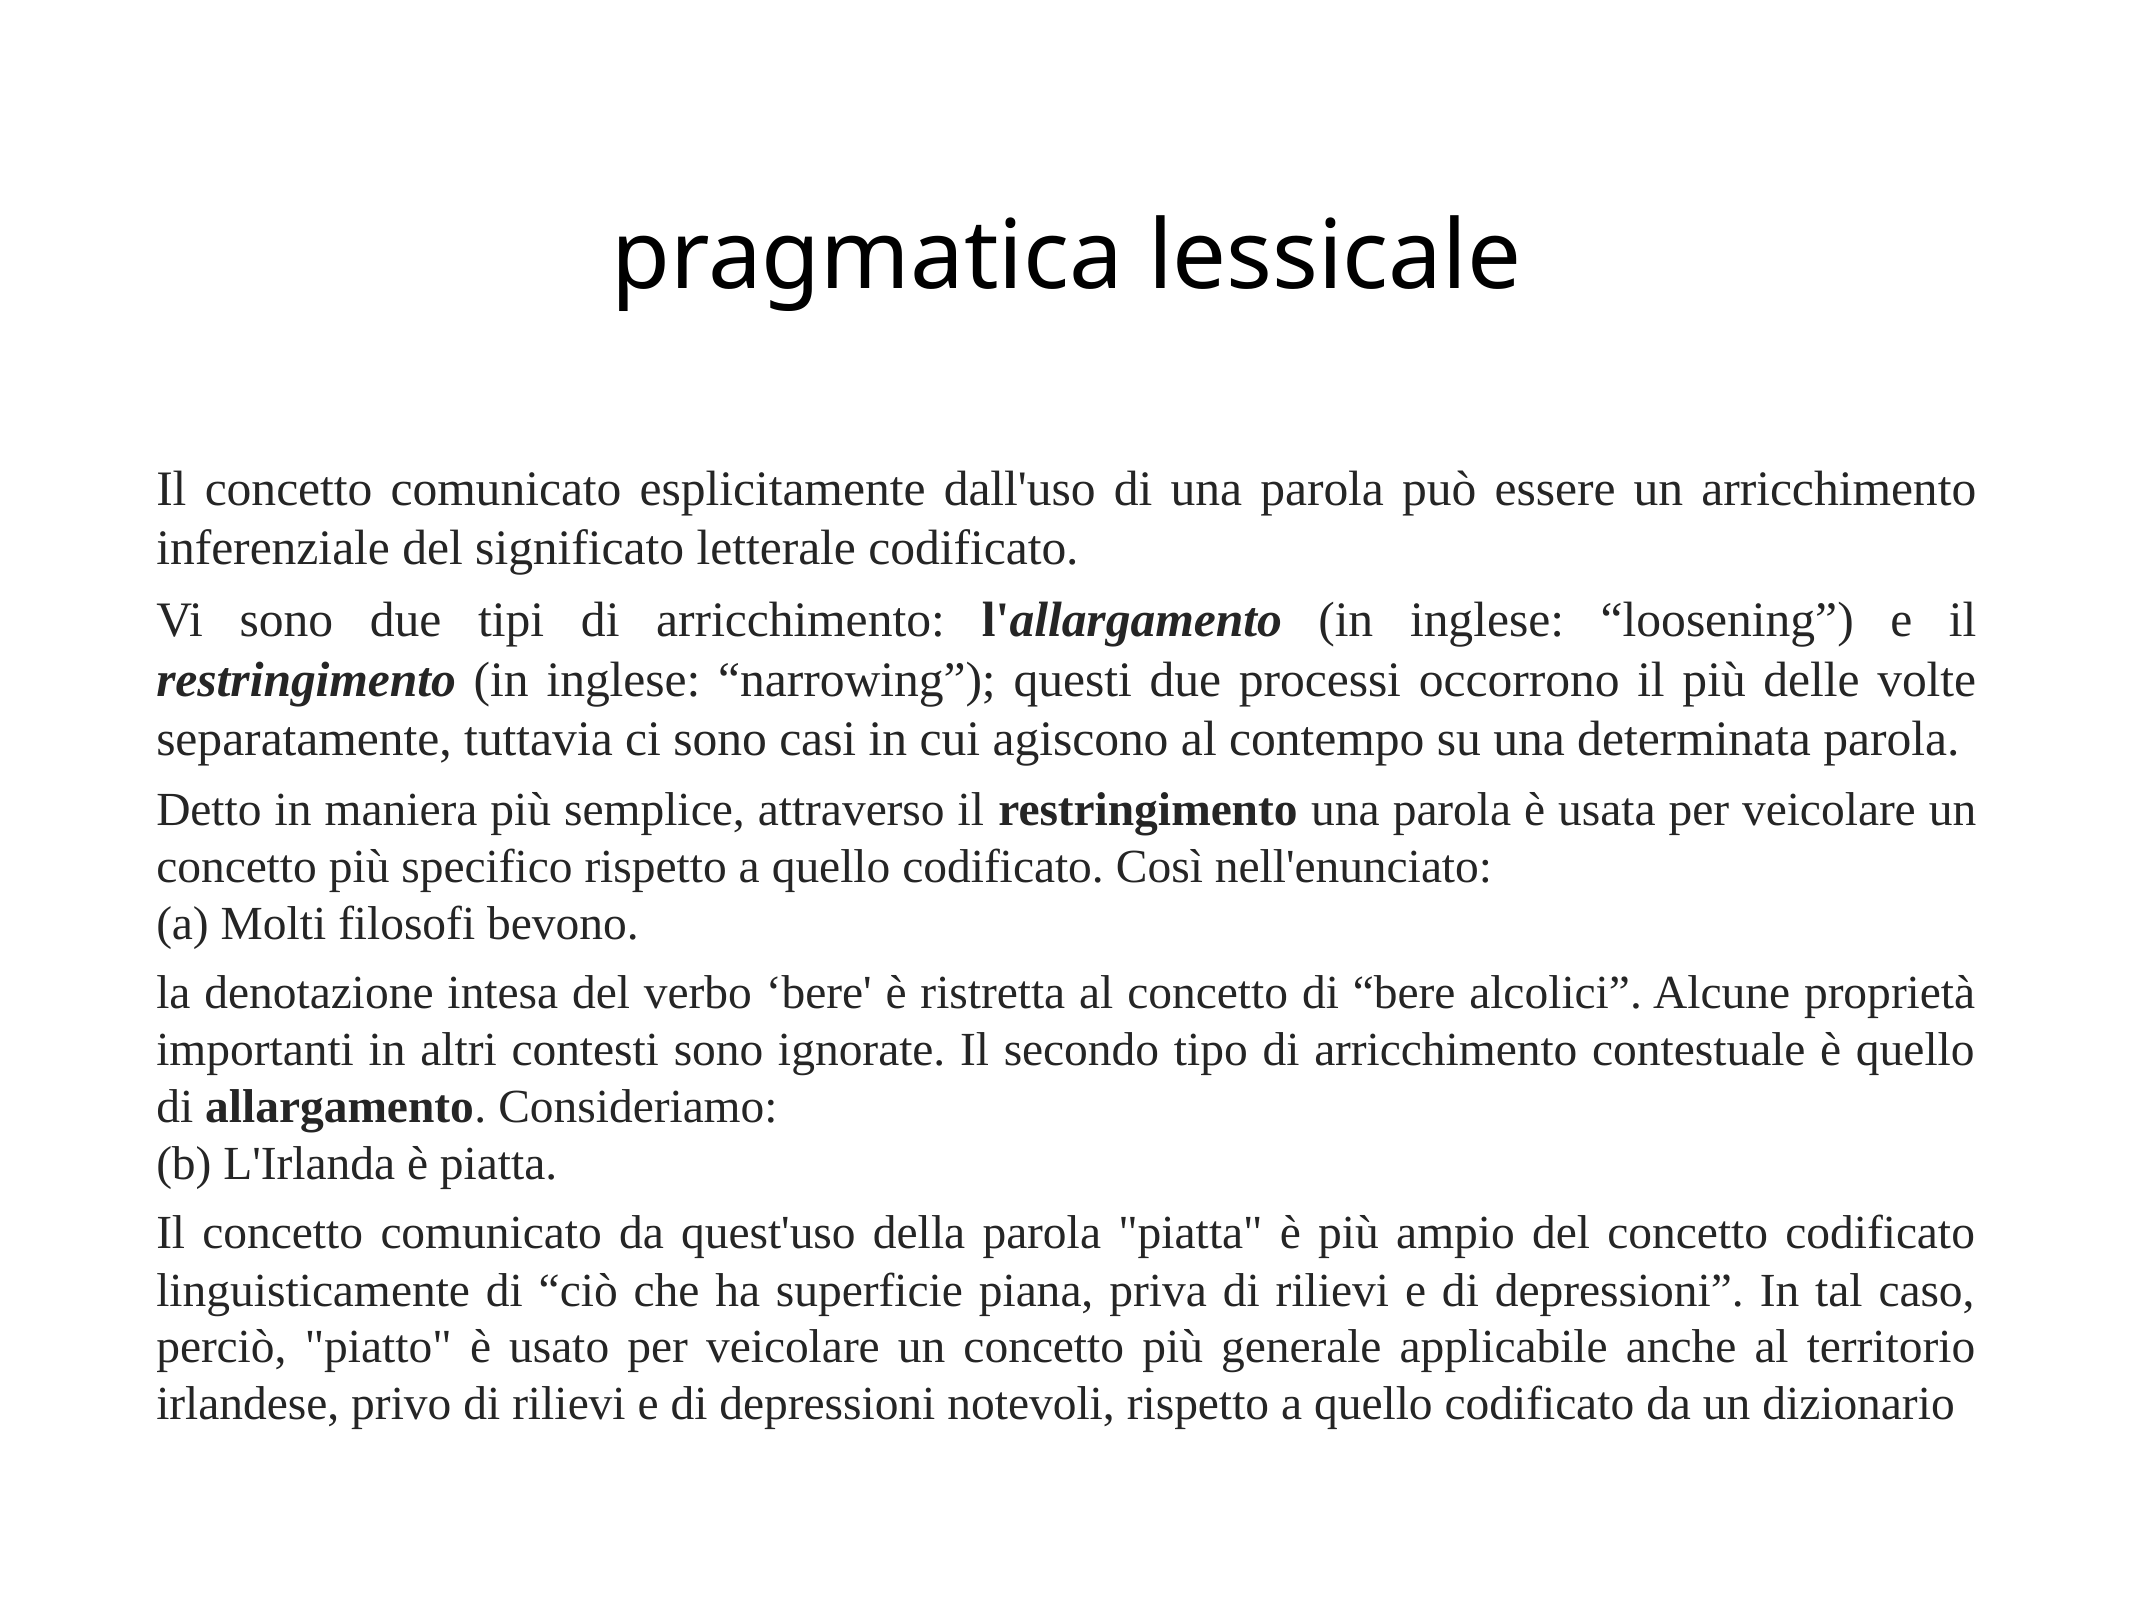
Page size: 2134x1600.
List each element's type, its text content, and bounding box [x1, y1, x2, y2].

list Il concetto comunicato esplicitamente dall'uso di una parola può essere un arricchimento inferenziale del significato letterale codificato. Vi sono due tipi di arricchimento: l'allargamento (in inglese: “loosening”) e il restringimento (in inglese: “narrowing”); questi due processi occorrono il più delle volte separatamente, tuttavia ci sono casi in cui agiscono al contempo su una determinata parola. Detto in maniera più semplice, attraverso il restringimento una parola è usata per veicolare un concetto più specifico rispetto a quello codificato. Così nell'enunciato: (a) Molti filosofi bevono. la denotazione intesa del verbo ‘bere' è ristretta al concetto di “bere alcolici”. Alcune proprietà importanti in altri contesti sono ignorate. Il secondo tipo di arricchimento contestuale è quello di allargamento. Consideriamo: (b) L'Irlanda è piatta. Il concetto comunicato da quest'uso della parola "piatta" è più ampio del concetto codificato linguisticamente di “ciò che ha superficie piana, priva di rilievi e di depressioni”. In tal caso, perciò, "piatto" è usato per veicolare un concetto più generale applicabile anche al territorio irlandese, privo di rilievi e di depressioni notevoli, rispetto a quello codificato da un dizionario [155, 426, 1978, 1459]
title pragmatica lessicale [155, 72, 1978, 426]
